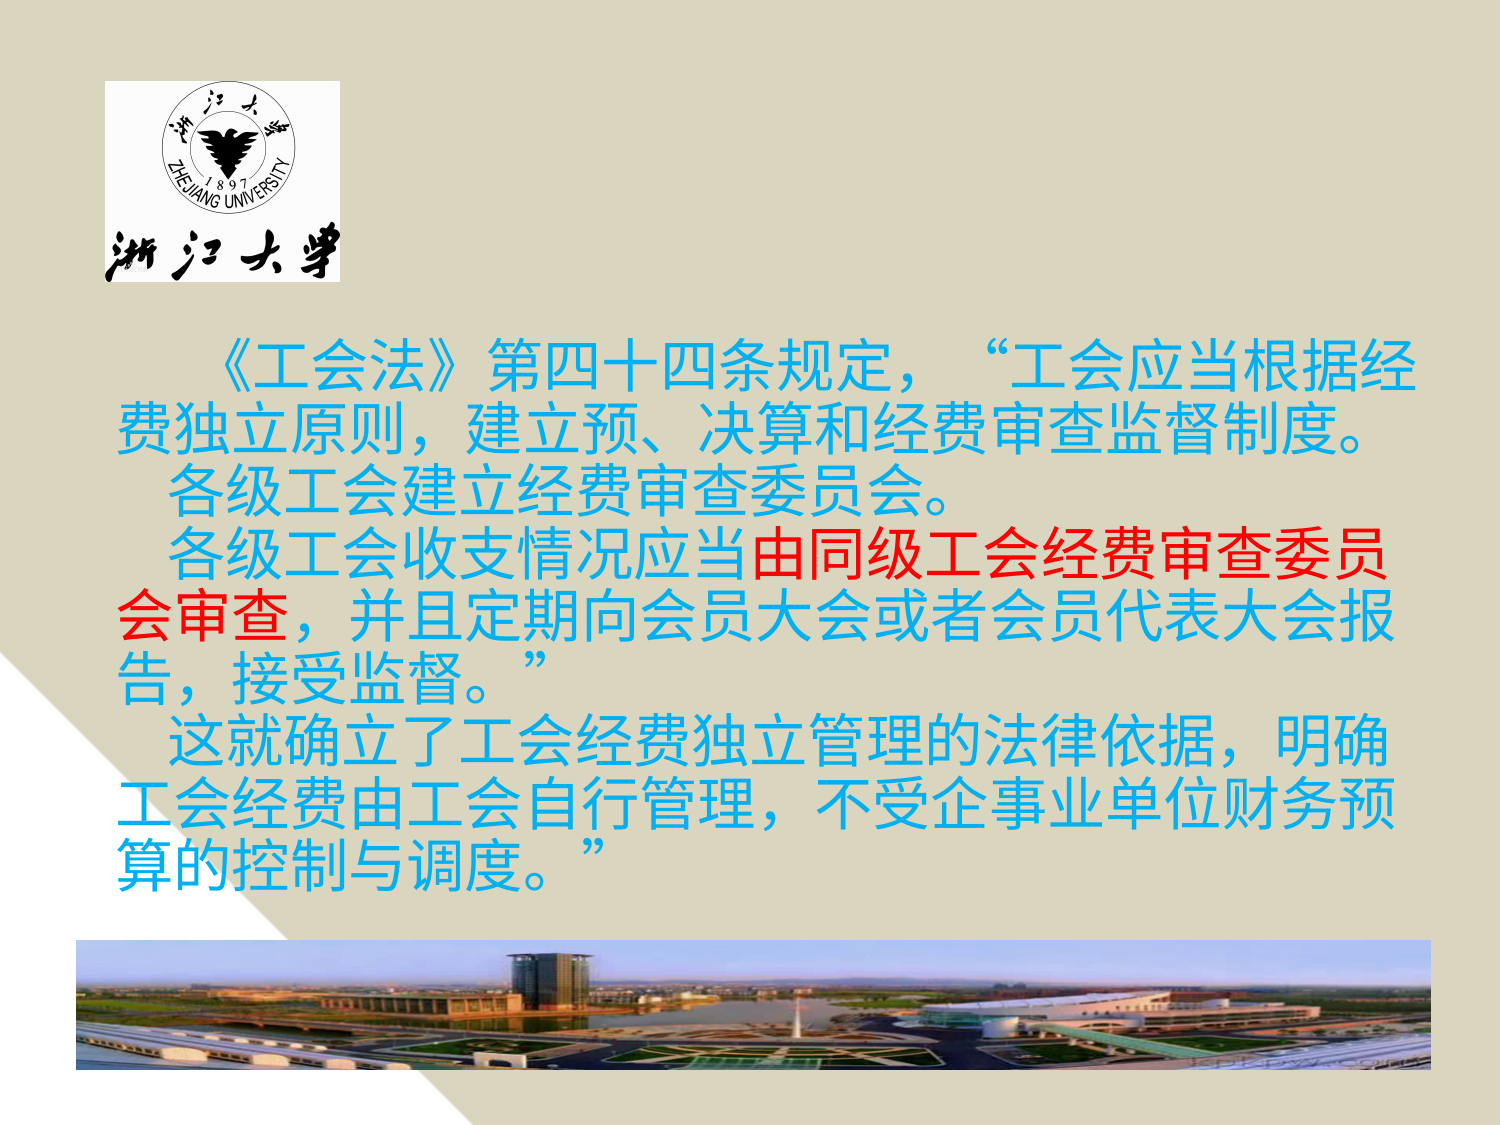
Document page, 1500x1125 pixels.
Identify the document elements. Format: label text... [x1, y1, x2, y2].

picture [76, 940, 1431, 1070]
title 《工会法》第四十四条规定，“工会应当根据经费独立原则，建立预、决算和经费审查监督制度。 各级工会建立经费审查委员会。 各级工会收支情况应当由同级工会经费审查委员会审查，并且定期向会员大会或者会员代表大会报告，接受监督。” 这就确立了工会经费独立管理的法律依据，明确工会经费由工会自行管理，不受企事业单位财务预算的控制与调度。” ‘’ [100, 267, 1451, 870]
picture [105, 81, 341, 282]
